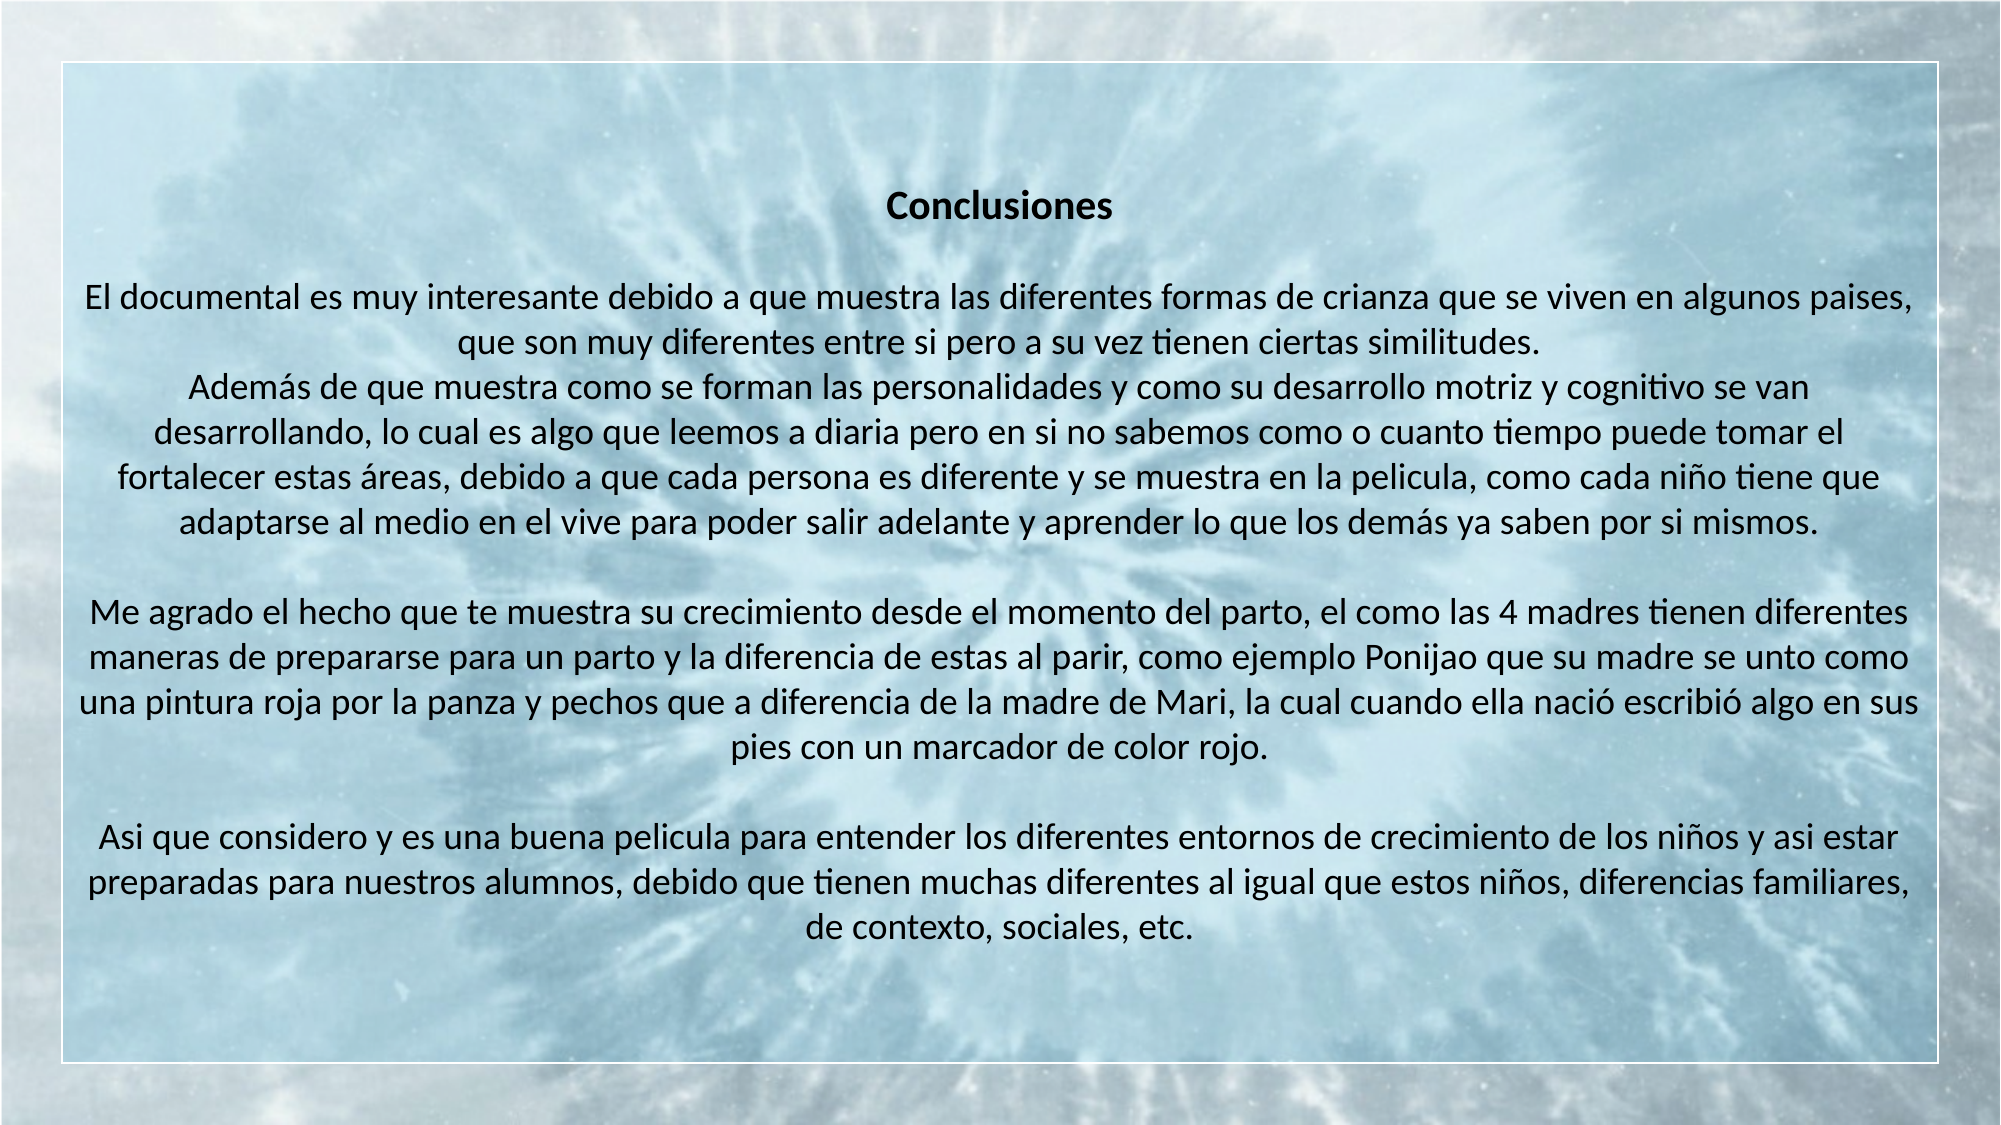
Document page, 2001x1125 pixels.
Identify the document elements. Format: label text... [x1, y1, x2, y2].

text_box Conclusiones El documental es muy interesante debido a que muestra las diferentes formas de crianza que se viven en algunos paises, que son muy diferentes entre si pero a su vez tienen ciertas similitudes. Además de que muestra como se forman las personalidades y como su desarrollo motriz y cognitivo se van desarrollando, lo cual es algo que leemos a diaria pero en si no sabemos como o cuanto tiempo puede tomar el fortalecer estas áreas, debido a que cada persona es diferente y se muestra en la pelicula, como cada niño tiene que adaptarse al medio en el vive para poder salir adelante y aprender lo que los demás ya saben por si mismos. Me agrado el hecho que te muestra su crecimiento desde el momento del parto, el como las 4 madres tienen diferentes maneras de prepararse para un parto y la diferencia de estas al parir, como ejemplo Ponijao que su madre se unto como una pintura roja por la panza y pechos que a diferencia de la madre de Mari, la cual cuando ella nació escribió algo en sus pies con un marcador de color rojo. Asi que considero y es una buena pelicula para entender los diferentes entornos de crecimiento de los niños y asi estar preparadas para nuestros alumnos, debido que tienen muchas diferentes al igual que estos niños, diferencias familiares, de contexto, sociales, etc. [61, 61, 437, 1064]
picture [437, 0, 1563, 1125]
text_box Conclusiones El documental es muy interesante debido a que muestra las diferentes formas de crianza que se viven en algunos paises, que son muy diferentes entre si pero a su vez tienen ciertas similitudes. Además de que muestra como se forman las personalidades y como su desarrollo motriz y cognitivo se van desarrollando, lo cual es algo que leemos a diaria pero en si no sabemos como o cuanto tiempo puede tomar el fortalecer estas áreas, debido a que cada persona es diferente y se muestra en la pelicula, como cada niño tiene que adaptarse al medio en el vive para poder salir adelante y aprender lo que los demás ya saben por si mismos. Me agrado el hecho que te muestra su crecimiento desde el momento del parto, el como las 4 madres tienen diferentes maneras de prepararse para un parto y la diferencia de estas al parir, como ejemplo Ponijao que su madre se unto como una pintura roja por la panza y pechos que a diferencia de la madre de Mari, la cual cuando ella nació escribió algo en sus pies con un marcador de color rojo. Asi que considero y es una buena pelicula para entender los diferentes entornos de crecimiento de los niños y asi estar preparadas para nuestros alumnos, debido que tienen muchas diferentes al igual que estos niños, diferencias familiares, de contexto, sociales, etc. [1563, 61, 1939, 1064]
